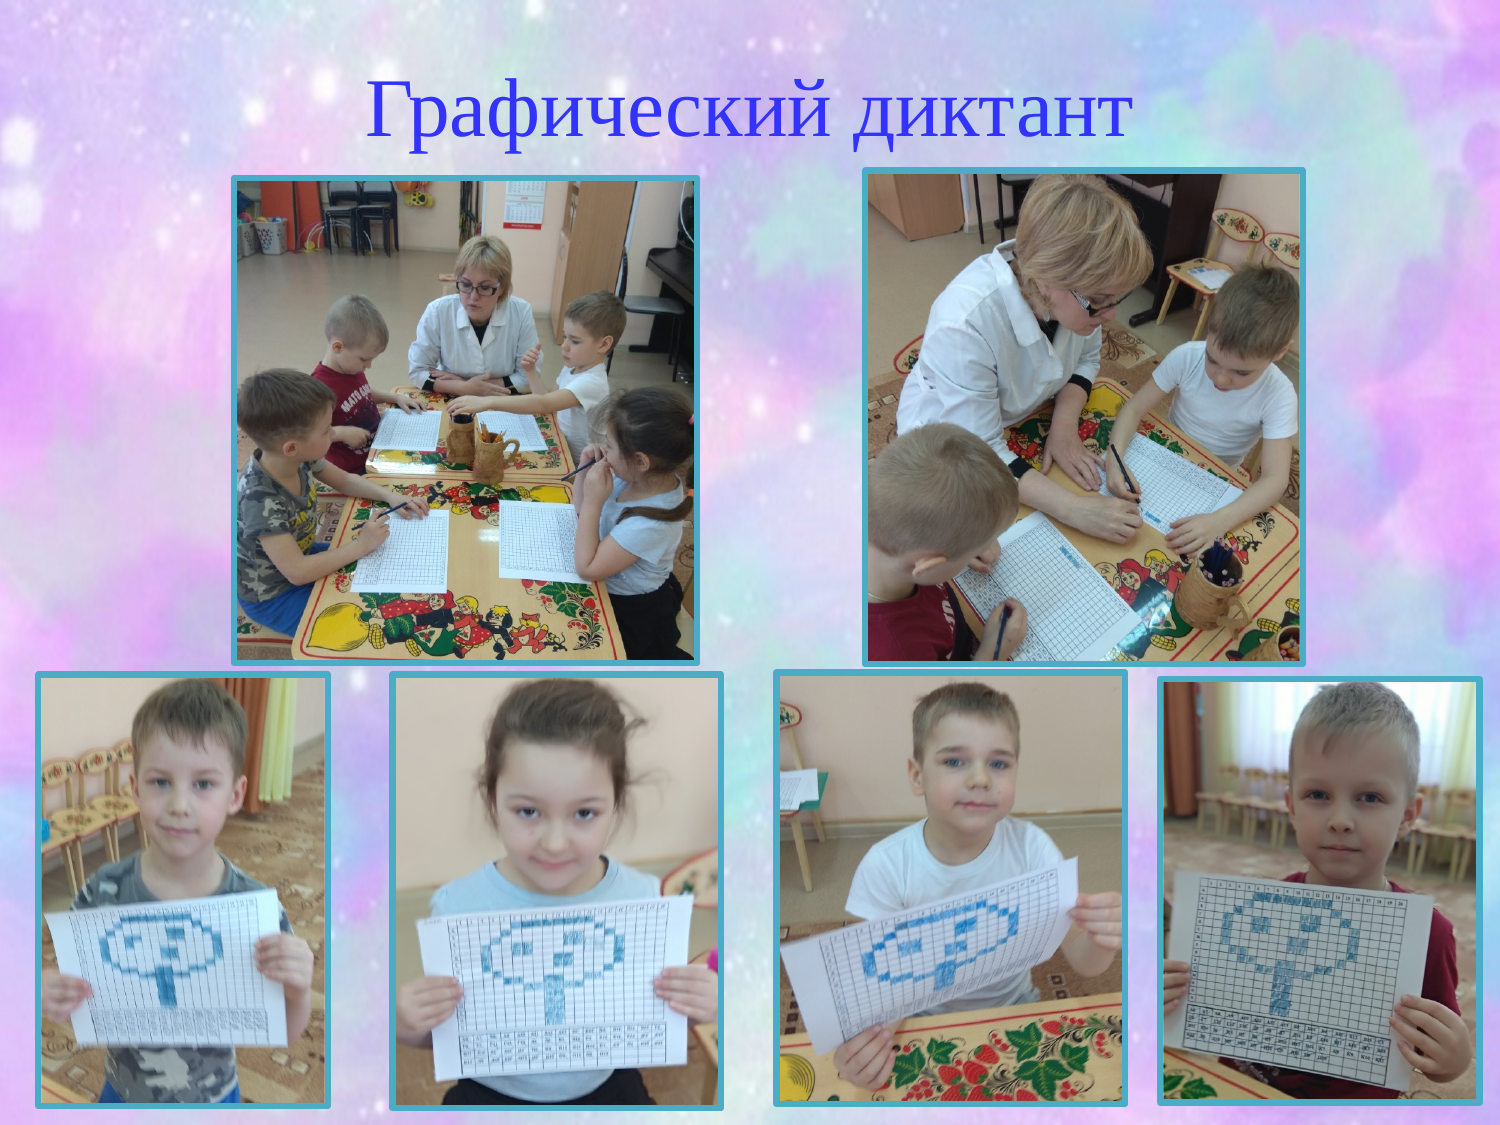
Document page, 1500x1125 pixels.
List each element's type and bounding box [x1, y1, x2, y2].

list [236, 180, 695, 661]
picture [0, 0, 1500, 1125]
